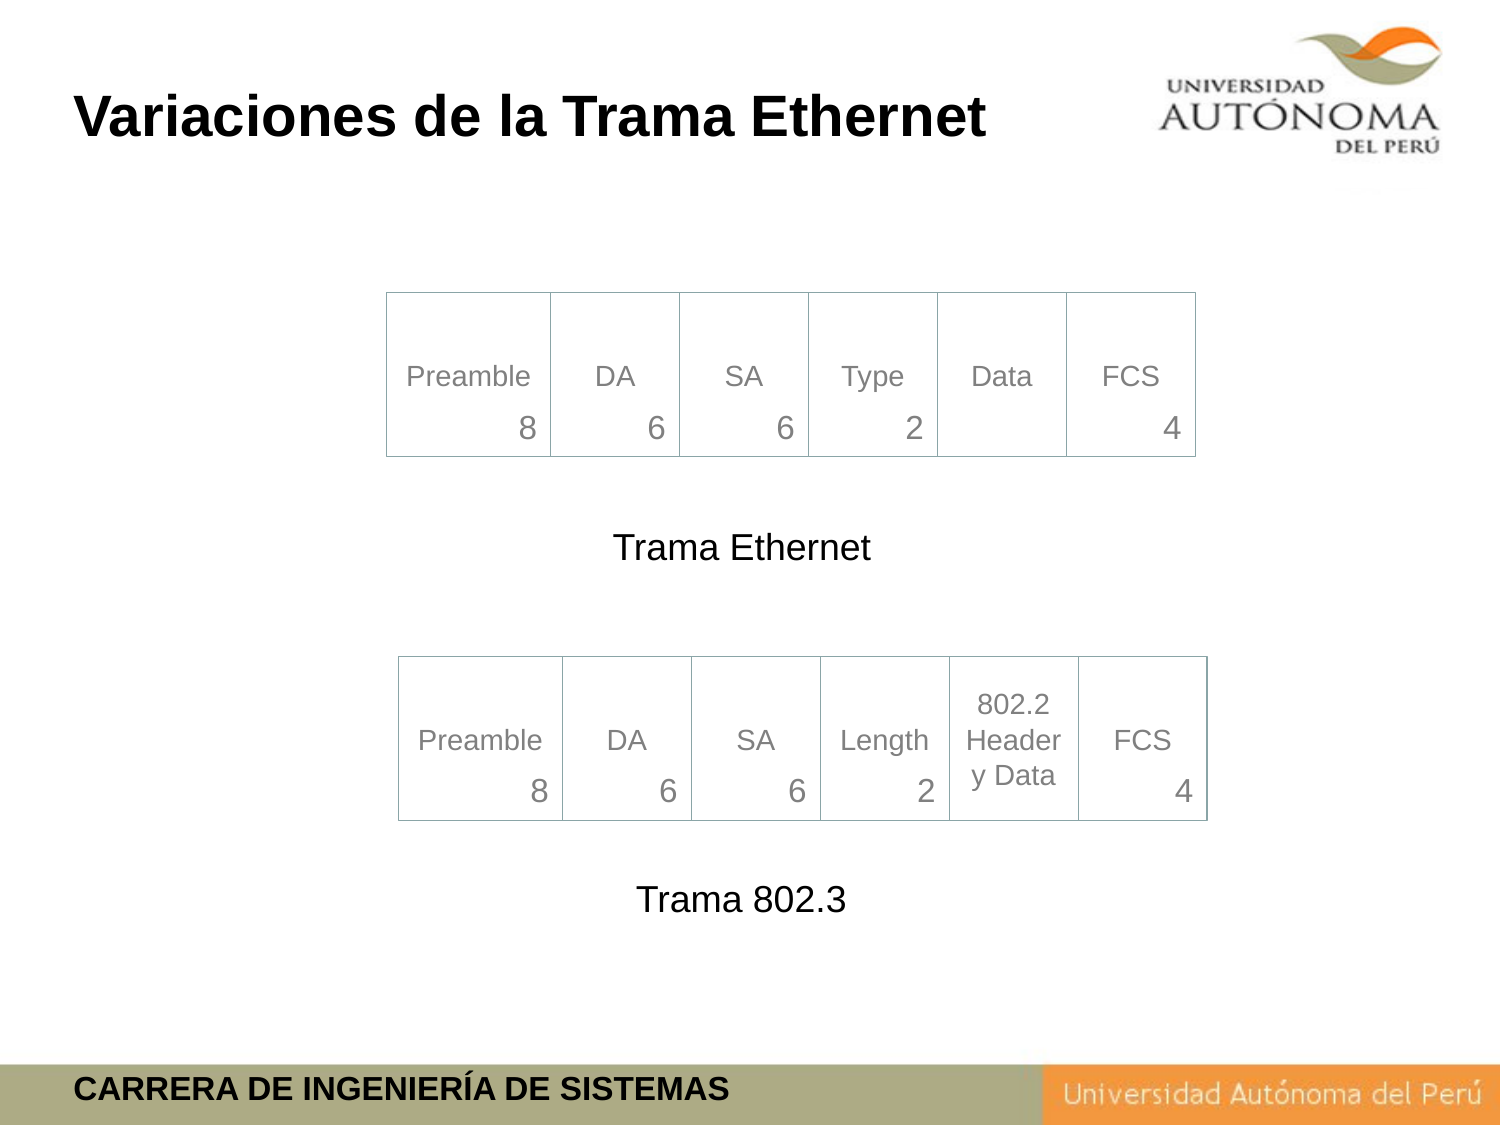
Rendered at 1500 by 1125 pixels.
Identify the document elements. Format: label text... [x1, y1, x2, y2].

text_box Preamble [396, 654, 560, 822]
text_box SA [689, 654, 818, 822]
text_box Length [818, 654, 947, 822]
text_box Trama 802.3 [621, 867, 914, 927]
text_box 6 [761, 398, 809, 454]
picture [0, 0, 1500, 1125]
text_box Type [806, 291, 935, 459]
text_box DA [549, 291, 678, 459]
text_box SA [678, 291, 806, 459]
text_box 4 [1160, 761, 1207, 817]
text_box DA [560, 654, 689, 822]
text_box Variaciones de la Trama Ethernet [58, 70, 1102, 156]
text_box 6 [644, 761, 692, 817]
text_box Preamble [385, 291, 549, 459]
text_box 4 [1148, 398, 1196, 454]
text_box FCS [1076, 654, 1209, 822]
text_box 8 [503, 398, 551, 454]
text_box 802.2 Header y Data [947, 654, 1076, 822]
text_box 6 [773, 761, 821, 817]
text_box 8 [515, 761, 563, 817]
text_box Data [935, 291, 1064, 459]
text_box 2 [890, 398, 938, 454]
text_box FCS [1064, 291, 1197, 459]
text_box 6 [632, 398, 680, 454]
text_box 2 [902, 761, 950, 817]
text_box Trama Ethernet [597, 515, 891, 576]
